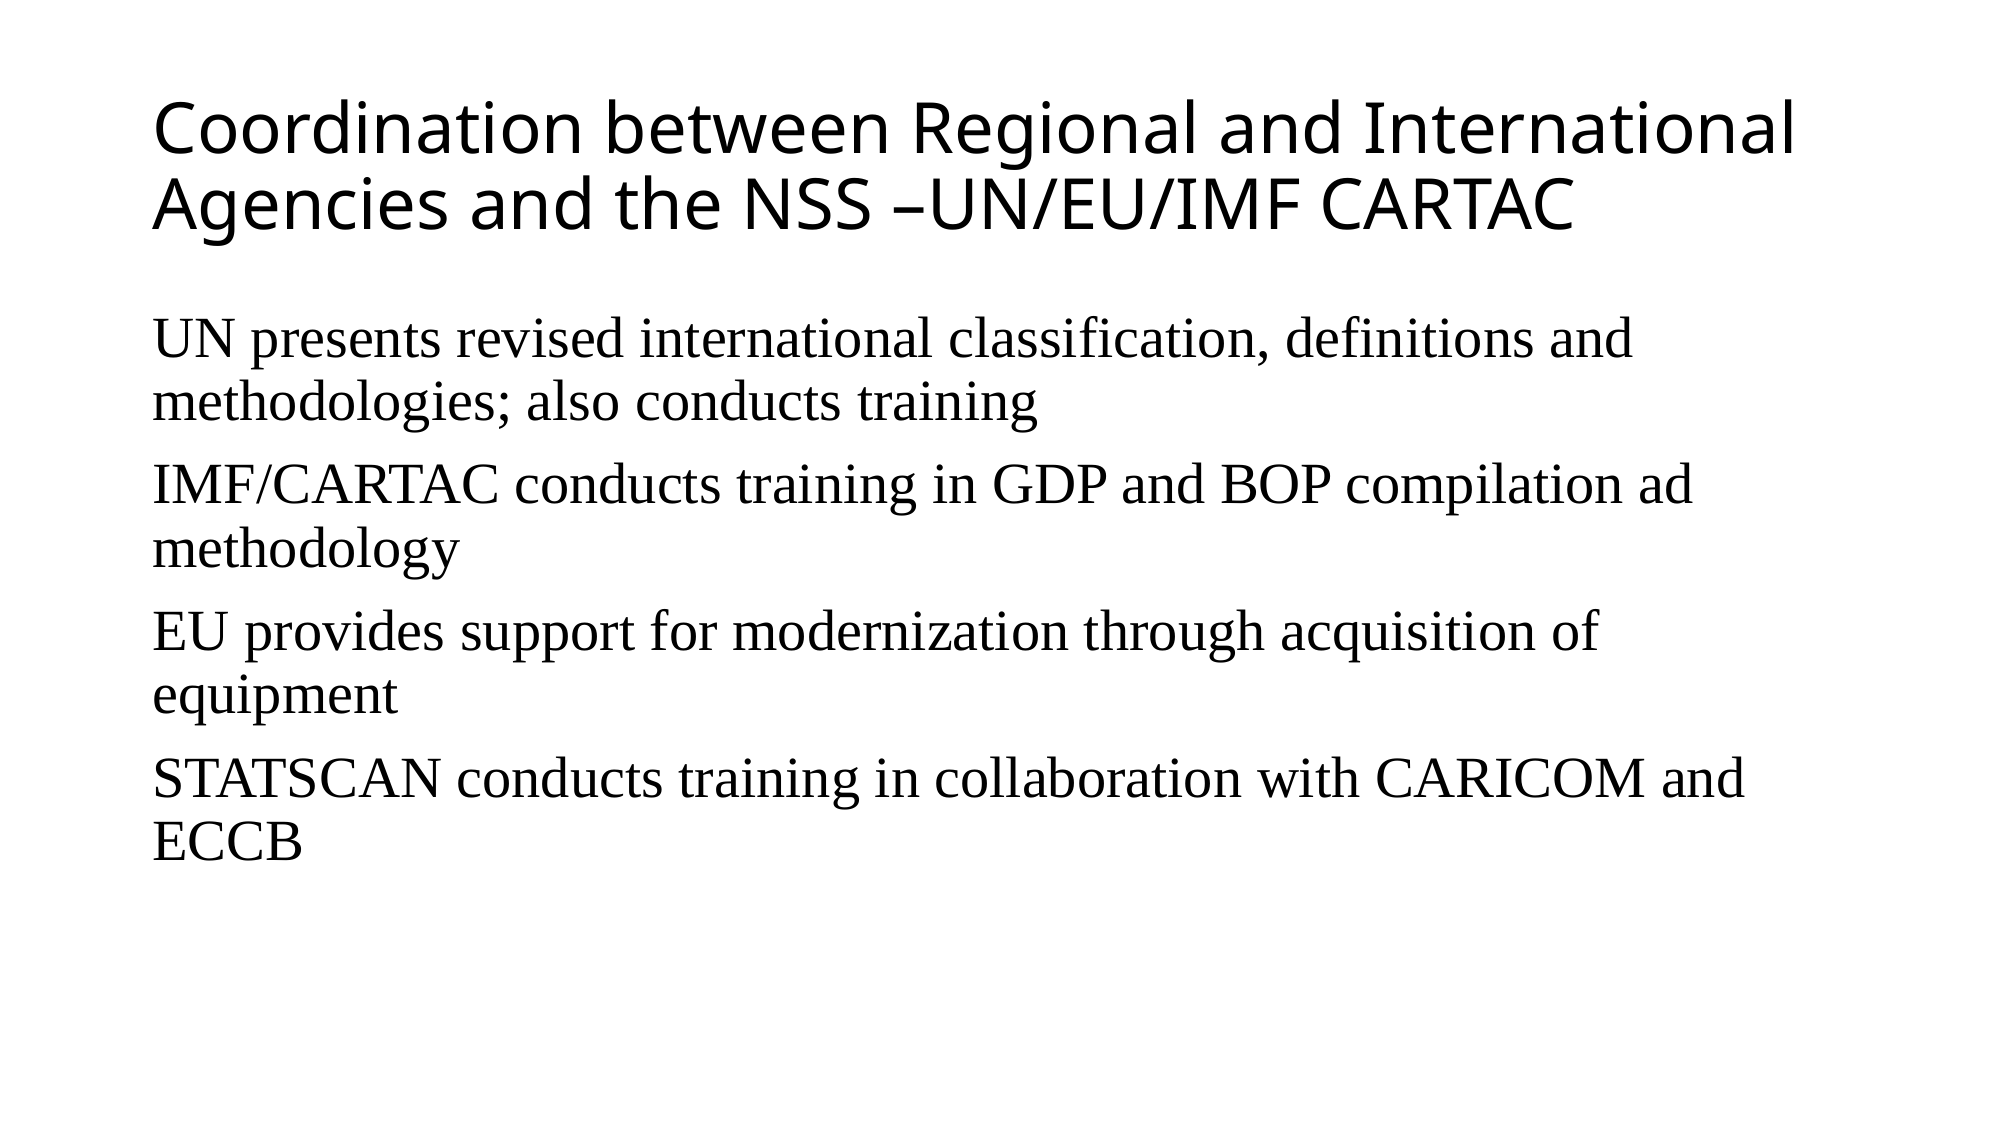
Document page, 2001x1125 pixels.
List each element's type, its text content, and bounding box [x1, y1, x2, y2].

list UN presents revised international classification, definitions and methodologies; also conducts training IMF/CARTAC conducts training in GDP and BOP compilation ad methodology EU provides support for modernization through acquisition of equipment STATSCAN conducts training in collaboration with CARICOM and ECCB [137, 299, 1863, 1014]
title Coordination between Regional and International Agencies and the NSS –UN/EU/IMF CARTAC [137, 59, 1863, 278]
